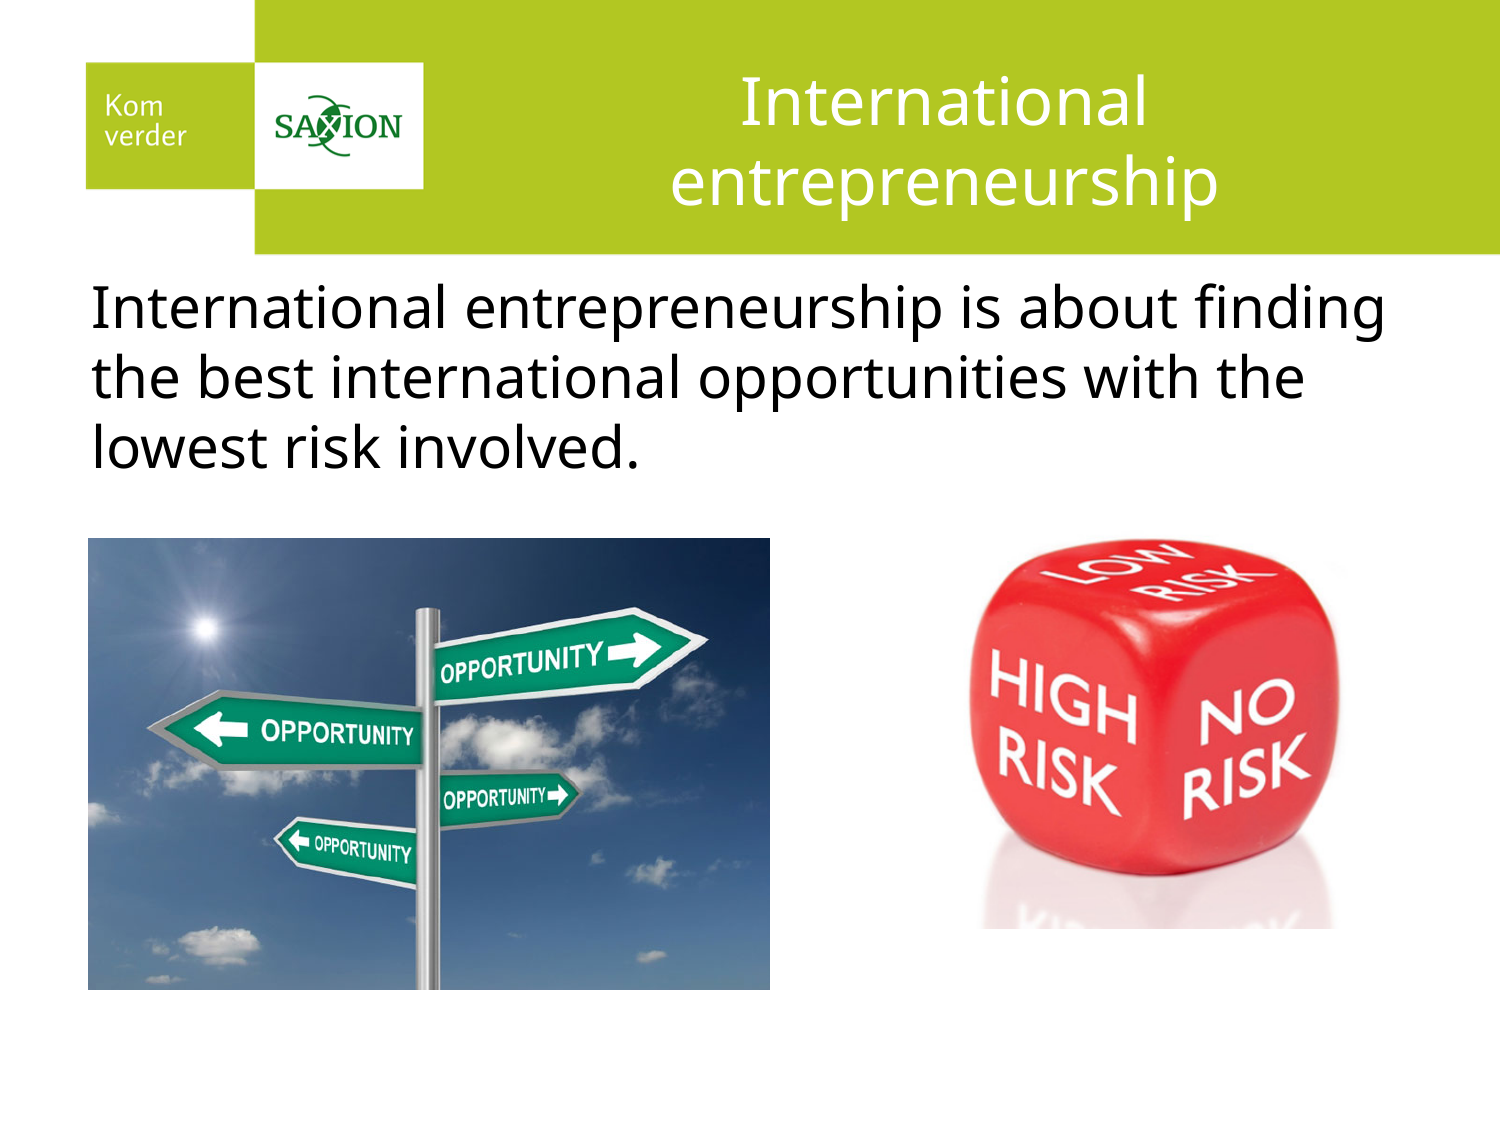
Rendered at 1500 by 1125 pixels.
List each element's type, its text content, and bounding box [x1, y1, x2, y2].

title International entrepreneurship [466, 45, 1425, 233]
picture [0, 0, 1500, 1010]
list International entrepreneurship is about finding the best international opportunities with the lowest risk involved. [76, 262, 1425, 1005]
